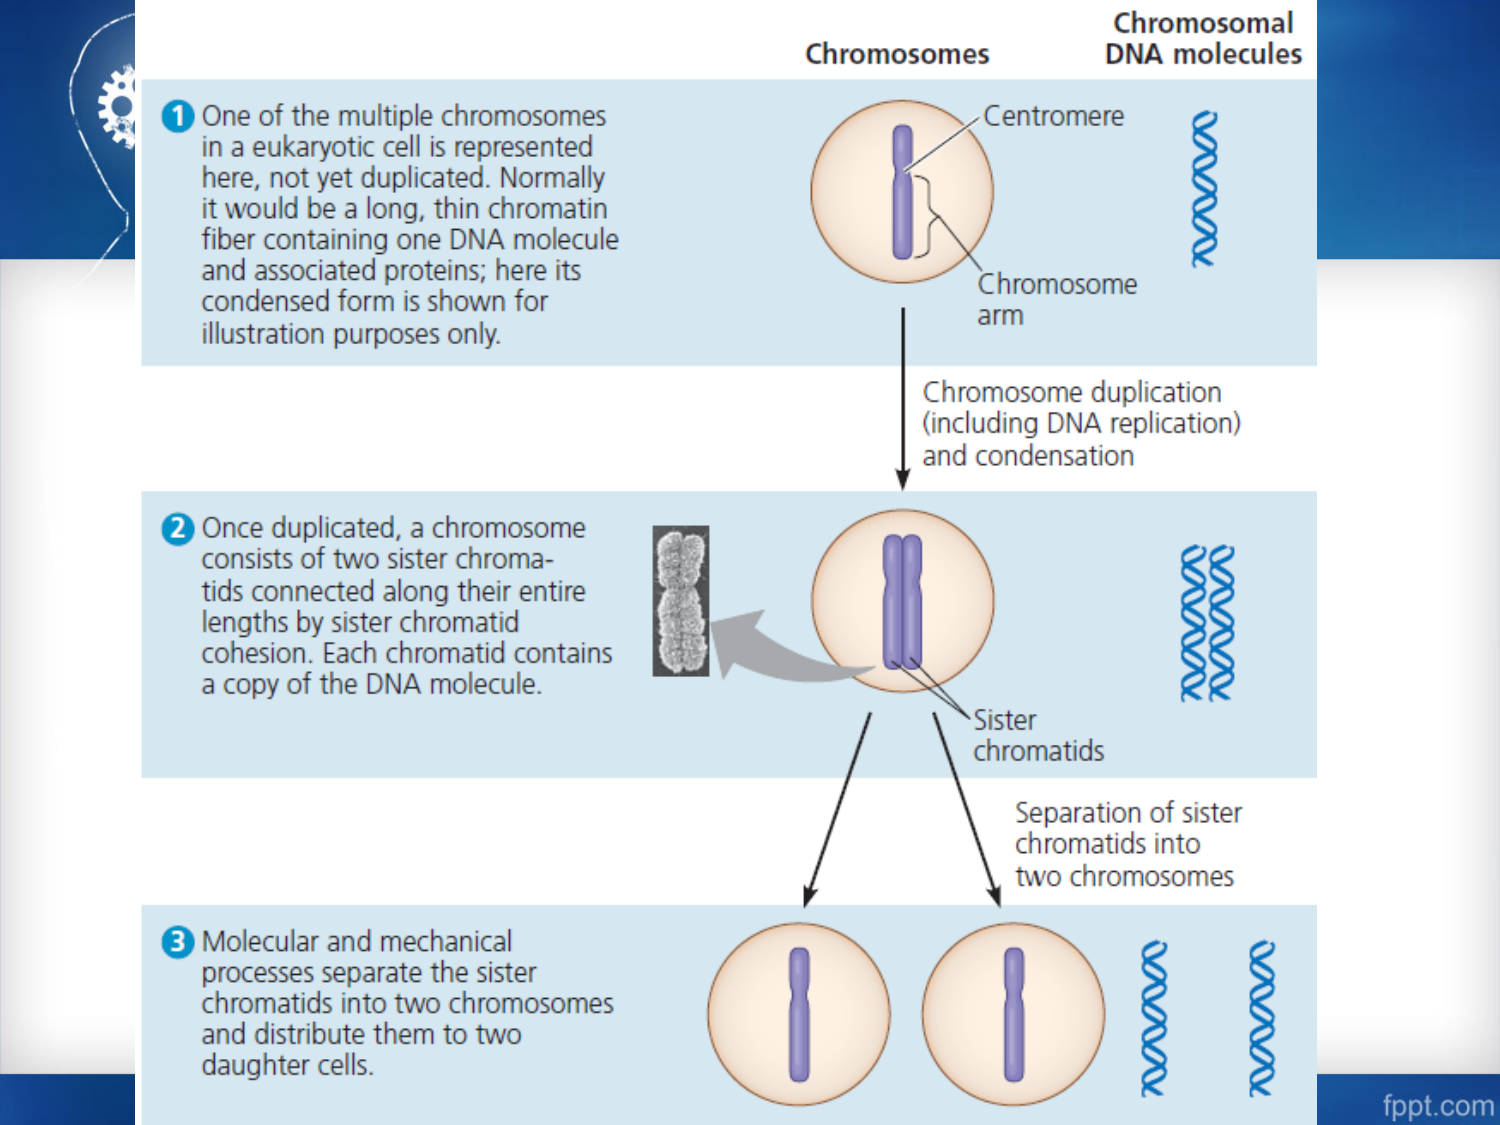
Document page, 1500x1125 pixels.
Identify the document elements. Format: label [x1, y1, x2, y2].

picture [1318, 0, 1500, 1125]
list [135, 0, 1318, 1125]
picture [0, 0, 135, 1125]
